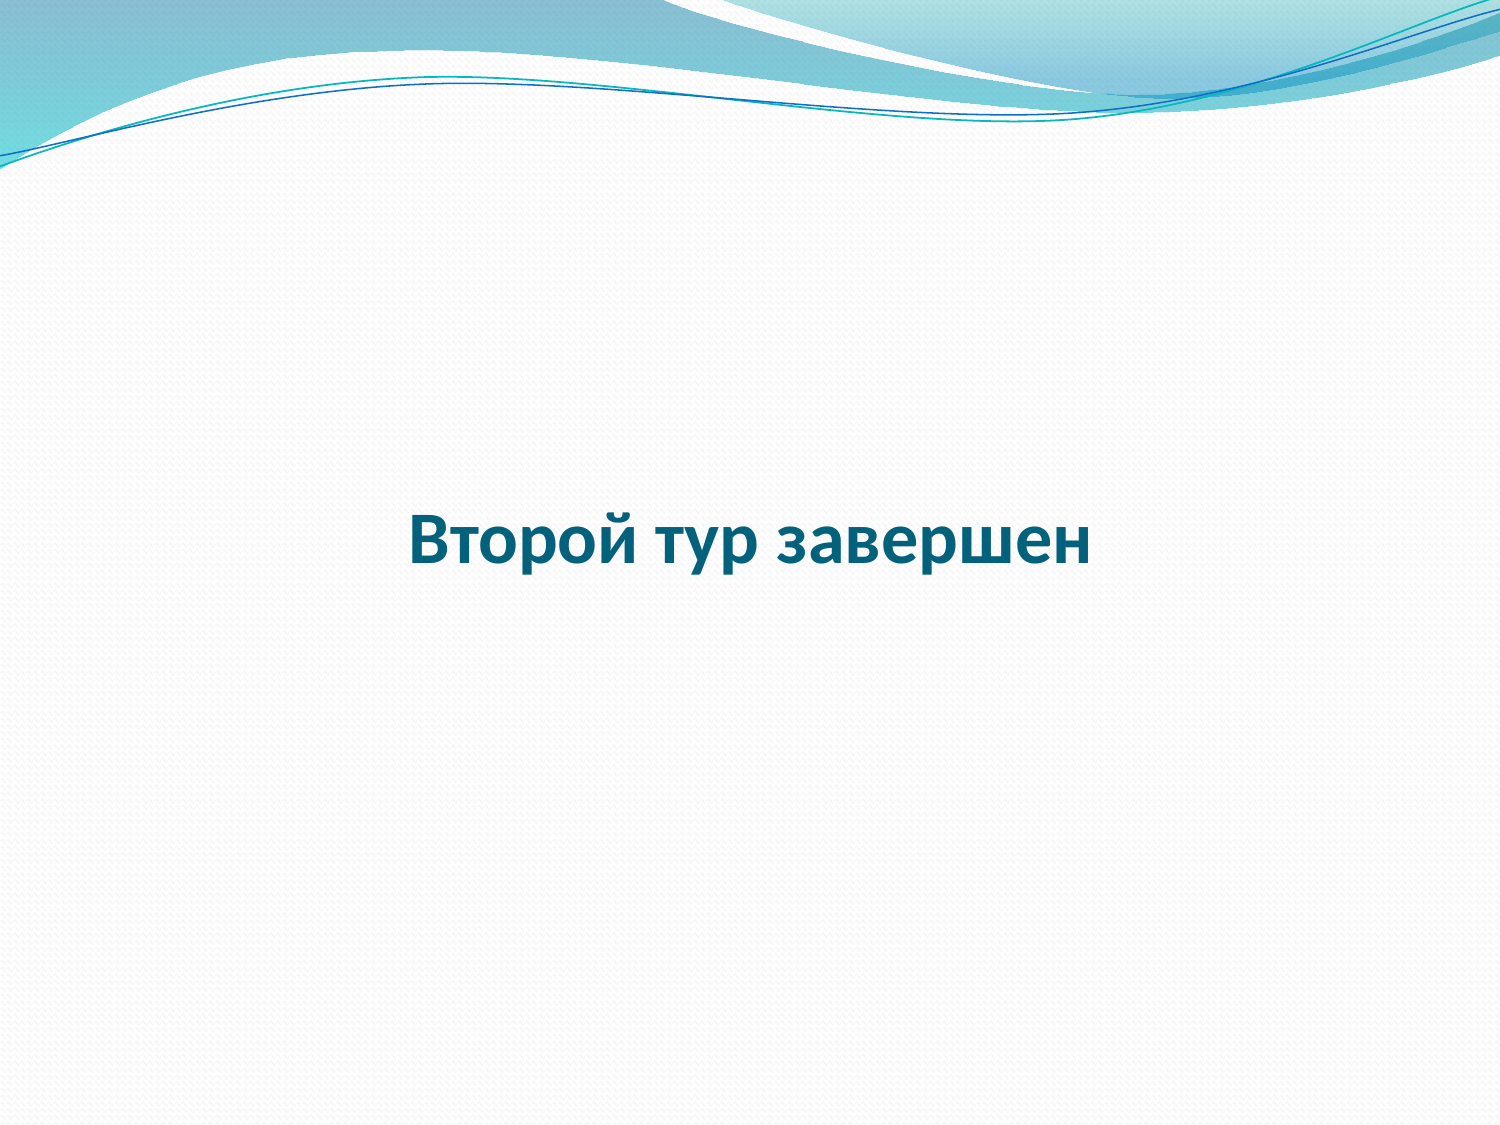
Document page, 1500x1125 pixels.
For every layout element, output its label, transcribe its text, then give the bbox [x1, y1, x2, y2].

title Второй тур завершен [70, 480, 1433, 668]
